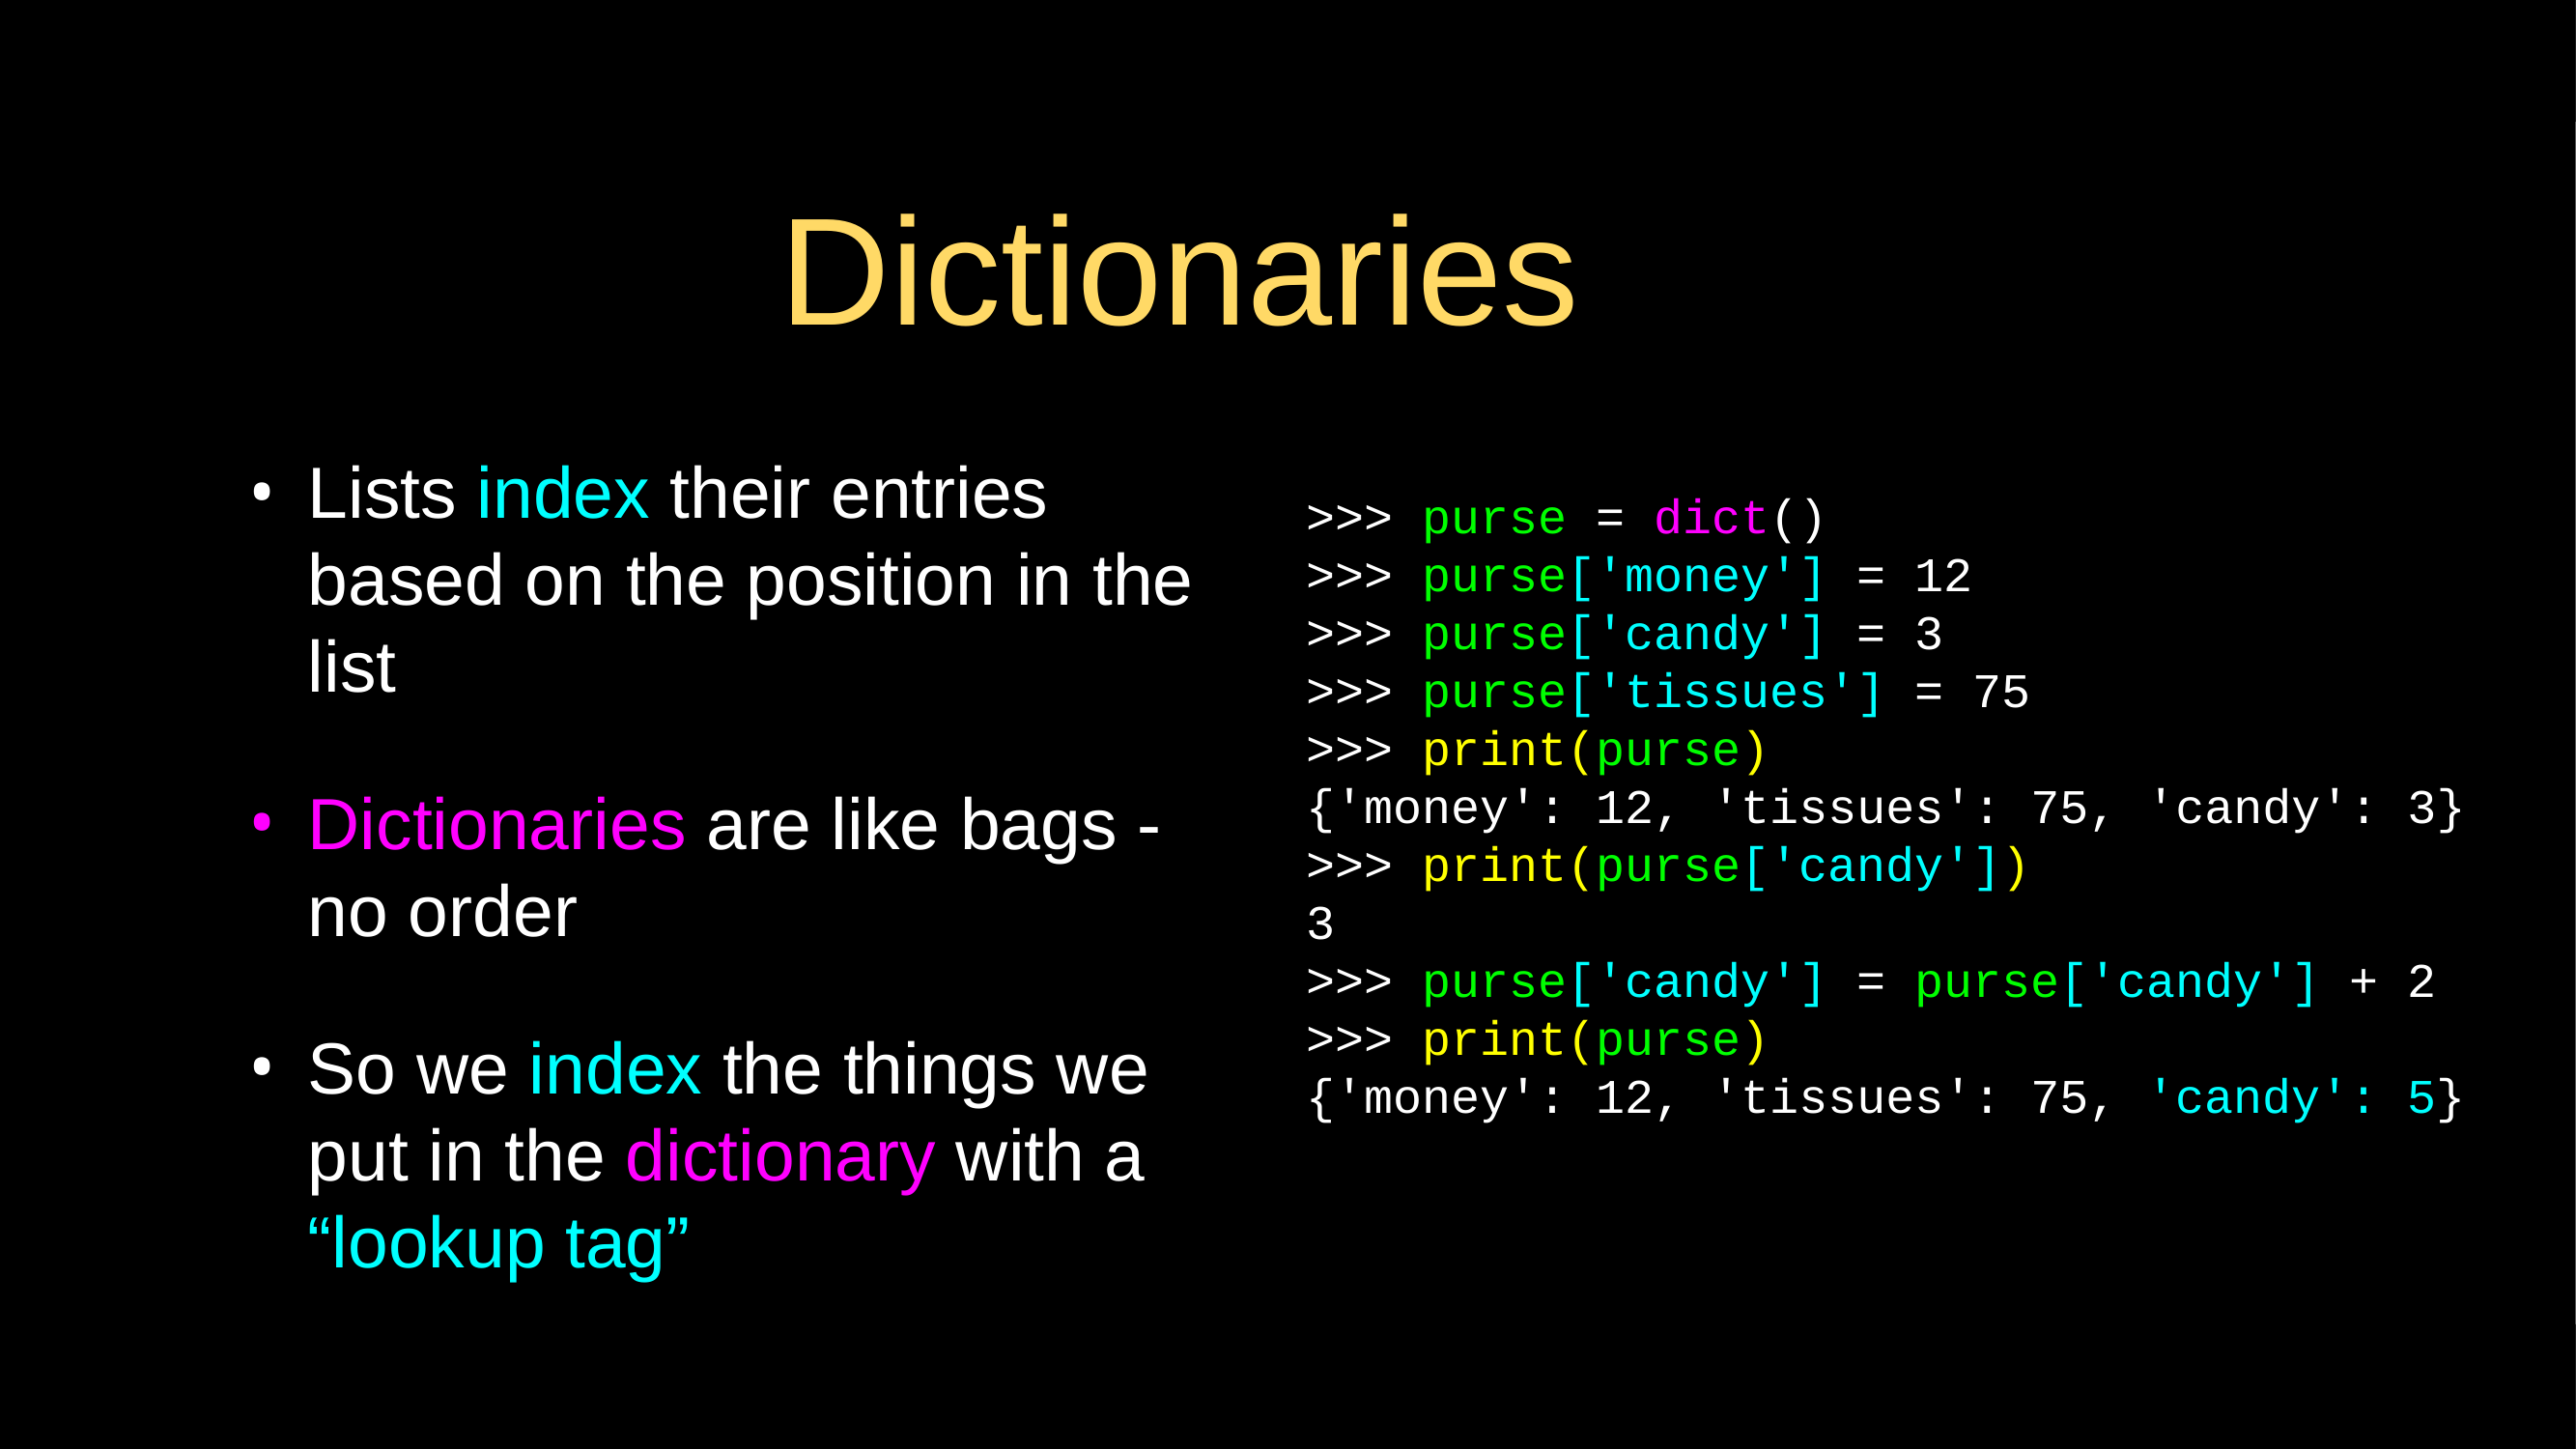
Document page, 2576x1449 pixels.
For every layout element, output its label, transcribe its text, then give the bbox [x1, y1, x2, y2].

list Lists index their entries based on the position in the list Dictionaries are like bags - no order So we index the things we put in the dictionary with a “lookup tag” [183, 412, 1211, 1317]
title Dictionaries [183, 125, 2177, 403]
text_box >>> purse = dict() >>> purse['money'] = 12 >>> purse['candy'] = 3 >>> purse['tissues'] = 75 >>> print(purse) {'money': 12, 'tissues': 75, 'candy': 3} >>> print(purse['candy']) 3 >>> purse['candy'] = purse['candy'] + 2 >>> print(purse) {'money': 12, 'tissues': 75, 'candy': 5} [1306, 366, 2483, 1241]
